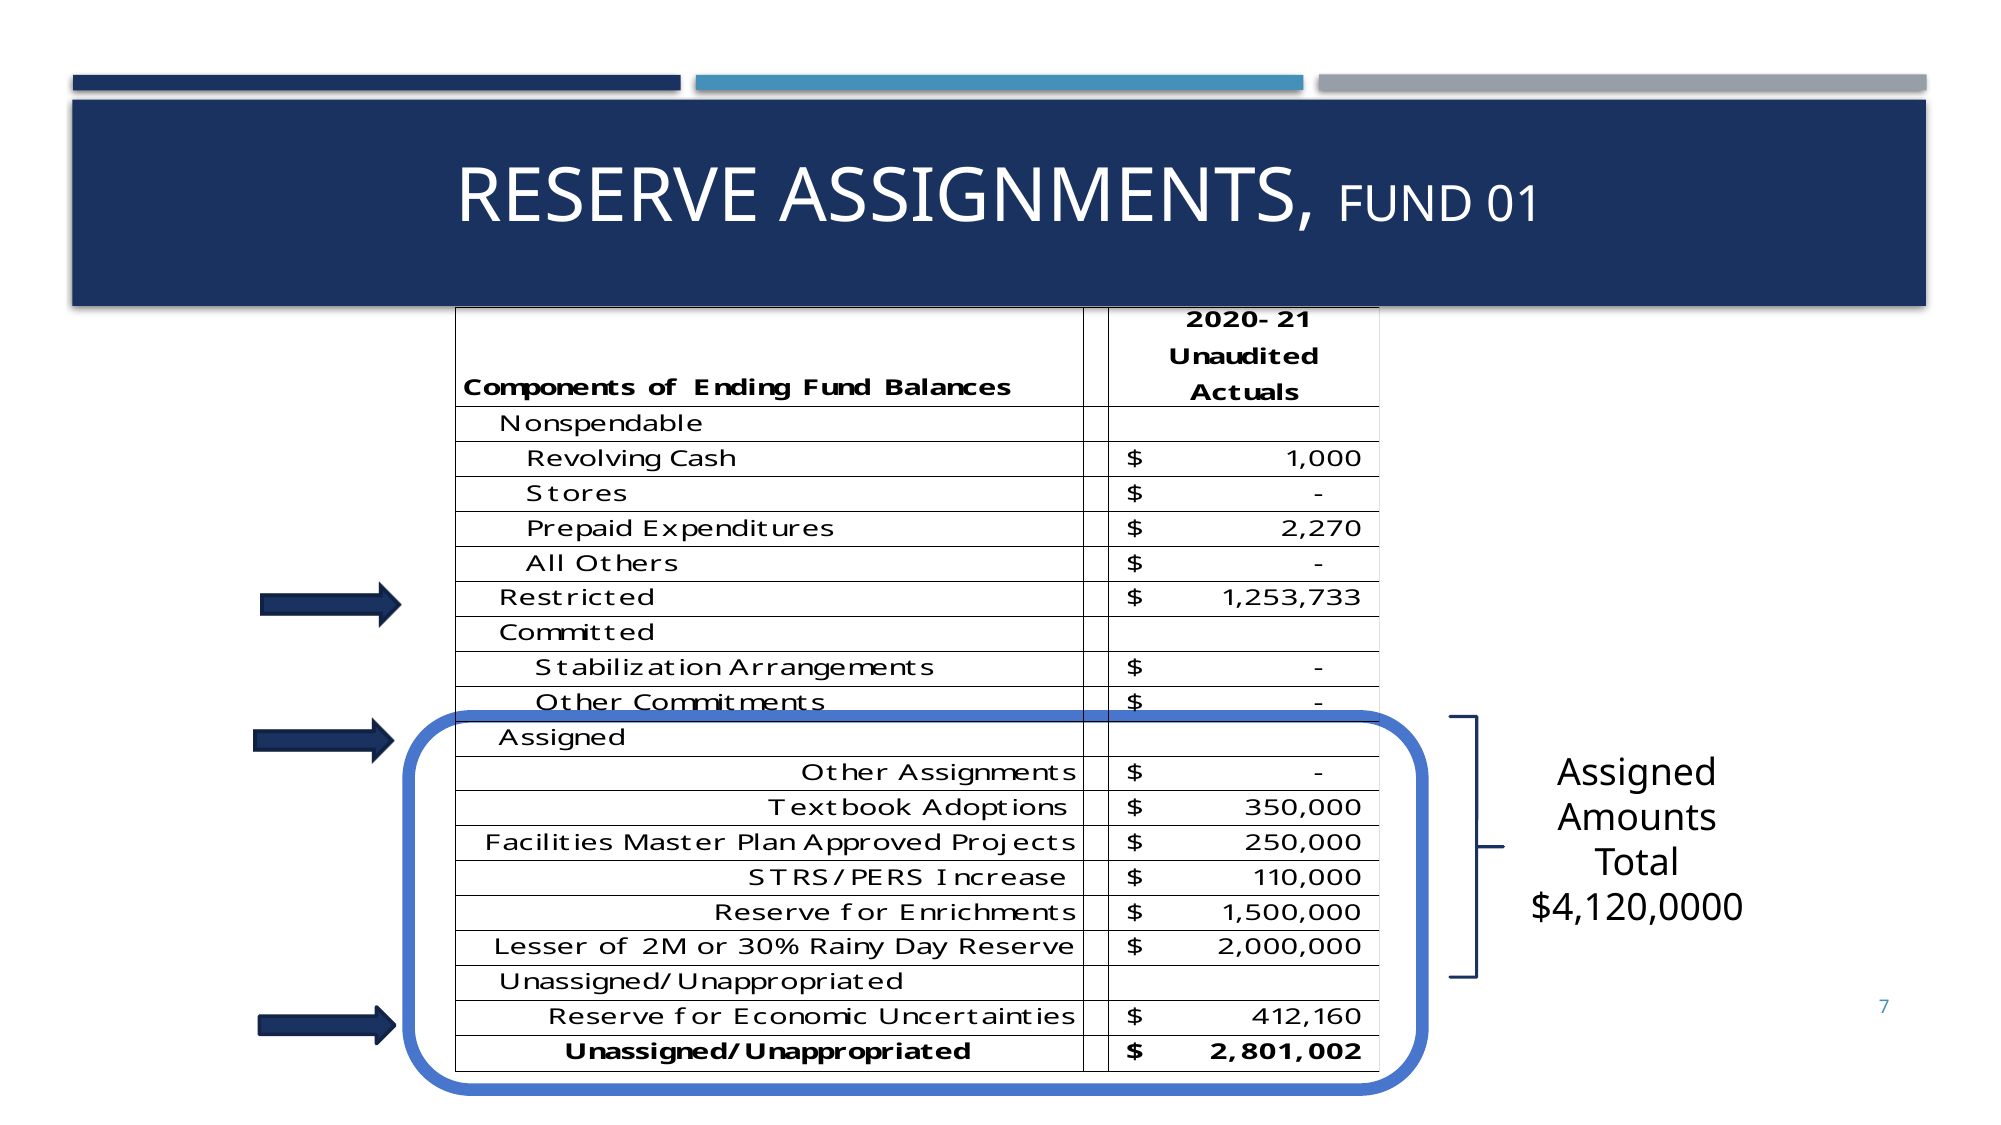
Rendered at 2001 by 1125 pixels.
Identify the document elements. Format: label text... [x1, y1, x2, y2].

picture [253, 716, 396, 764]
text_box Assigned Amounts Total $4,120,0000 [1503, 740, 1772, 936]
text_box [406, 718, 1425, 1092]
text_box [1448, 715, 1503, 979]
slide_number 7 [1732, 977, 1905, 1037]
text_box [454, 306, 1382, 1073]
title Reserve assignments, Fund 01 [95, 132, 1905, 245]
text_box [257, 1005, 397, 1046]
picture [260, 580, 403, 628]
